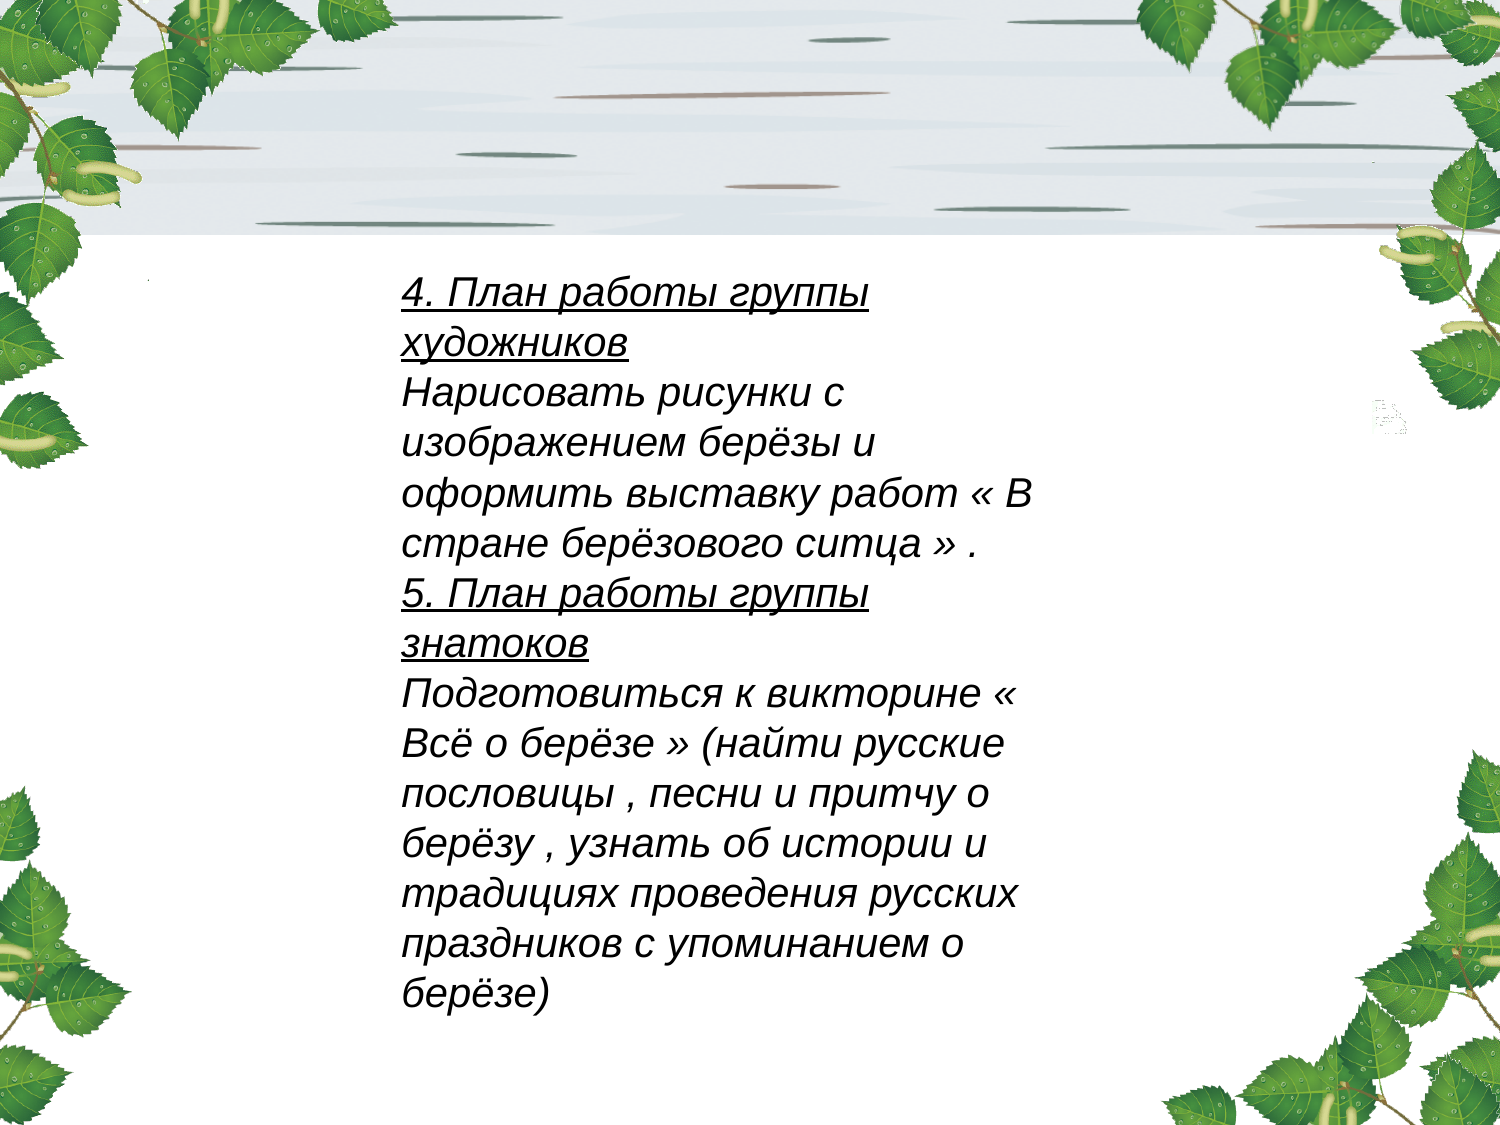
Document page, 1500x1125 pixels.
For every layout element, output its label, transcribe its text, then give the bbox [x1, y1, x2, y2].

picture [1160, 749, 1500, 1125]
picture [0, 785, 132, 1125]
text_box 4. План работы группы художников Нарисовать рисунки с изображением берёзы и оформить выставку работ « В стране берёзового ситца » . 5. План работы группы знатоков Подготовиться к викторине « Всё о берёзе » (найти русские пословицы , песни и притчу о берёзу , узнать об истории и традициях проведения русских праздников с упоминанием о берёзе) [386, 257, 1048, 616]
picture [0, 0, 1500, 469]
